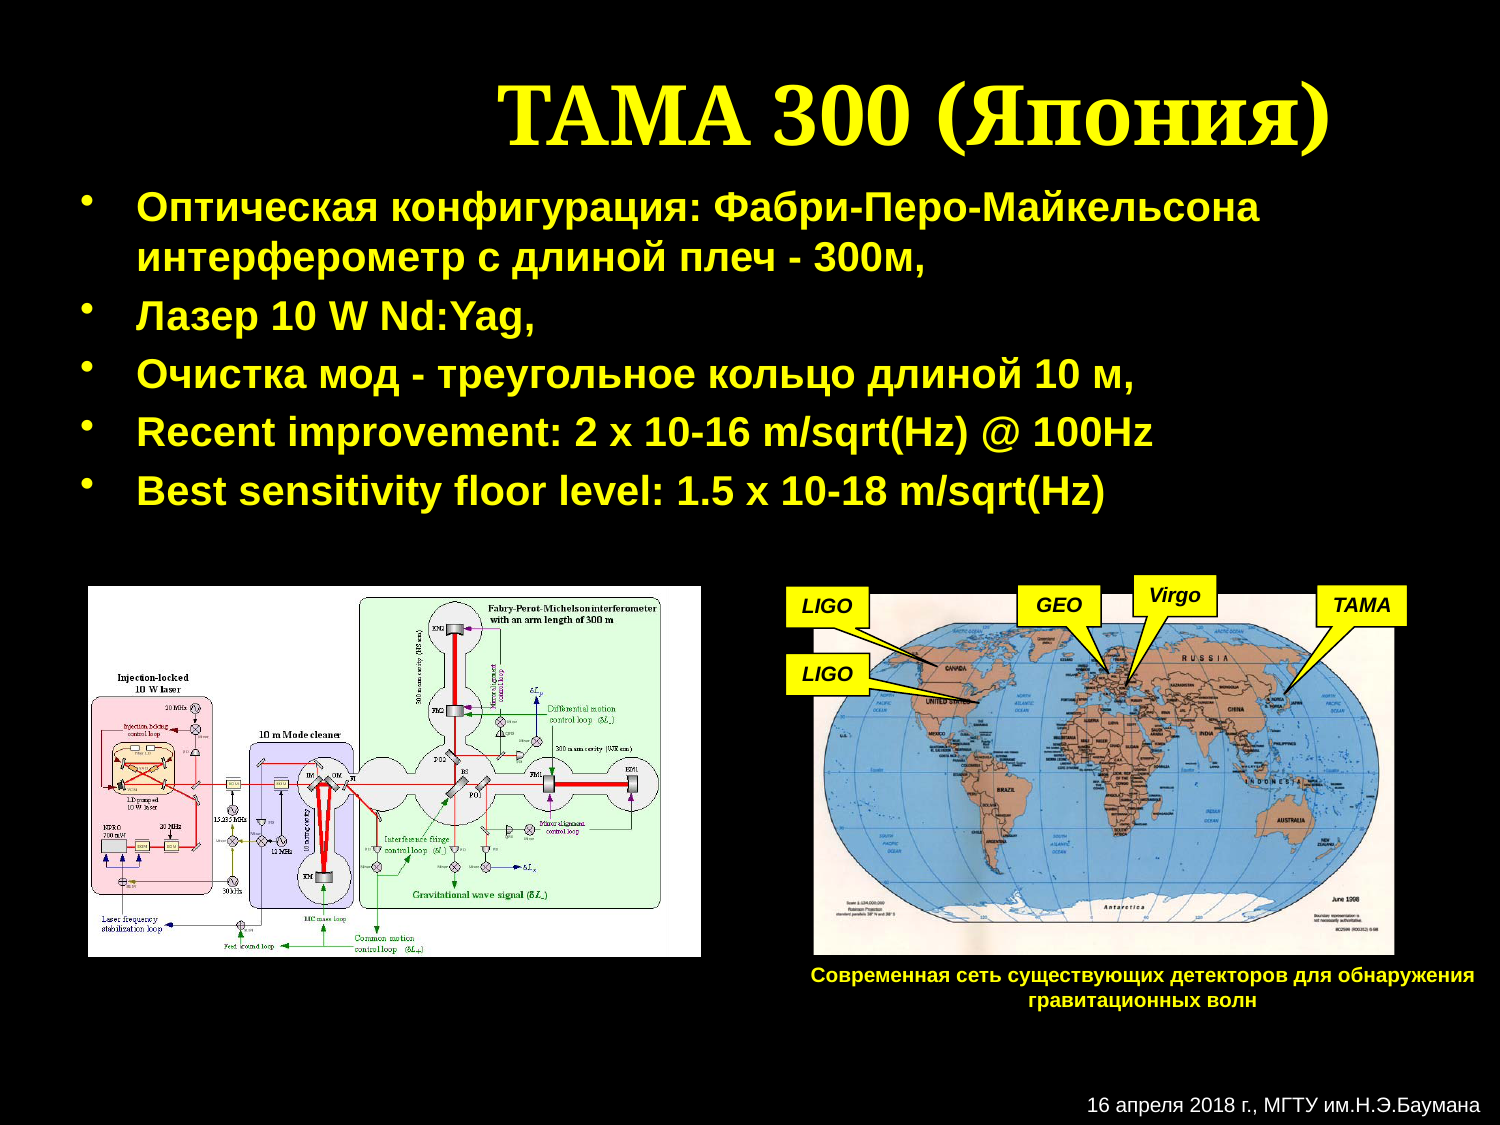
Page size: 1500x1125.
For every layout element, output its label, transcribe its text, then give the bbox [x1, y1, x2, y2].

text_box TAMA 300 (Япония) [482, 54, 1348, 170]
text_box 16 апреля 2018 г., МГТУ им.Н.Э.Баумана [1072, 1084, 1496, 1125]
picture [88, 585, 701, 958]
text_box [785, 574, 1500, 1012]
list Оптическая конфигурация: Фабри-Перо-Майкельсона интерферометр с длиной плеч - 300м, Лазер 10 W Nd:Yag, Очистка мод - треугольное кольцо длиной 10 м, Recent improvement: 2 x 10-16 m/sqrt(Hz) @ 100Hz Best sensitivity floor level: 1.5 x 10-18 m/sqrt(Hz) [64, 172, 1416, 916]
